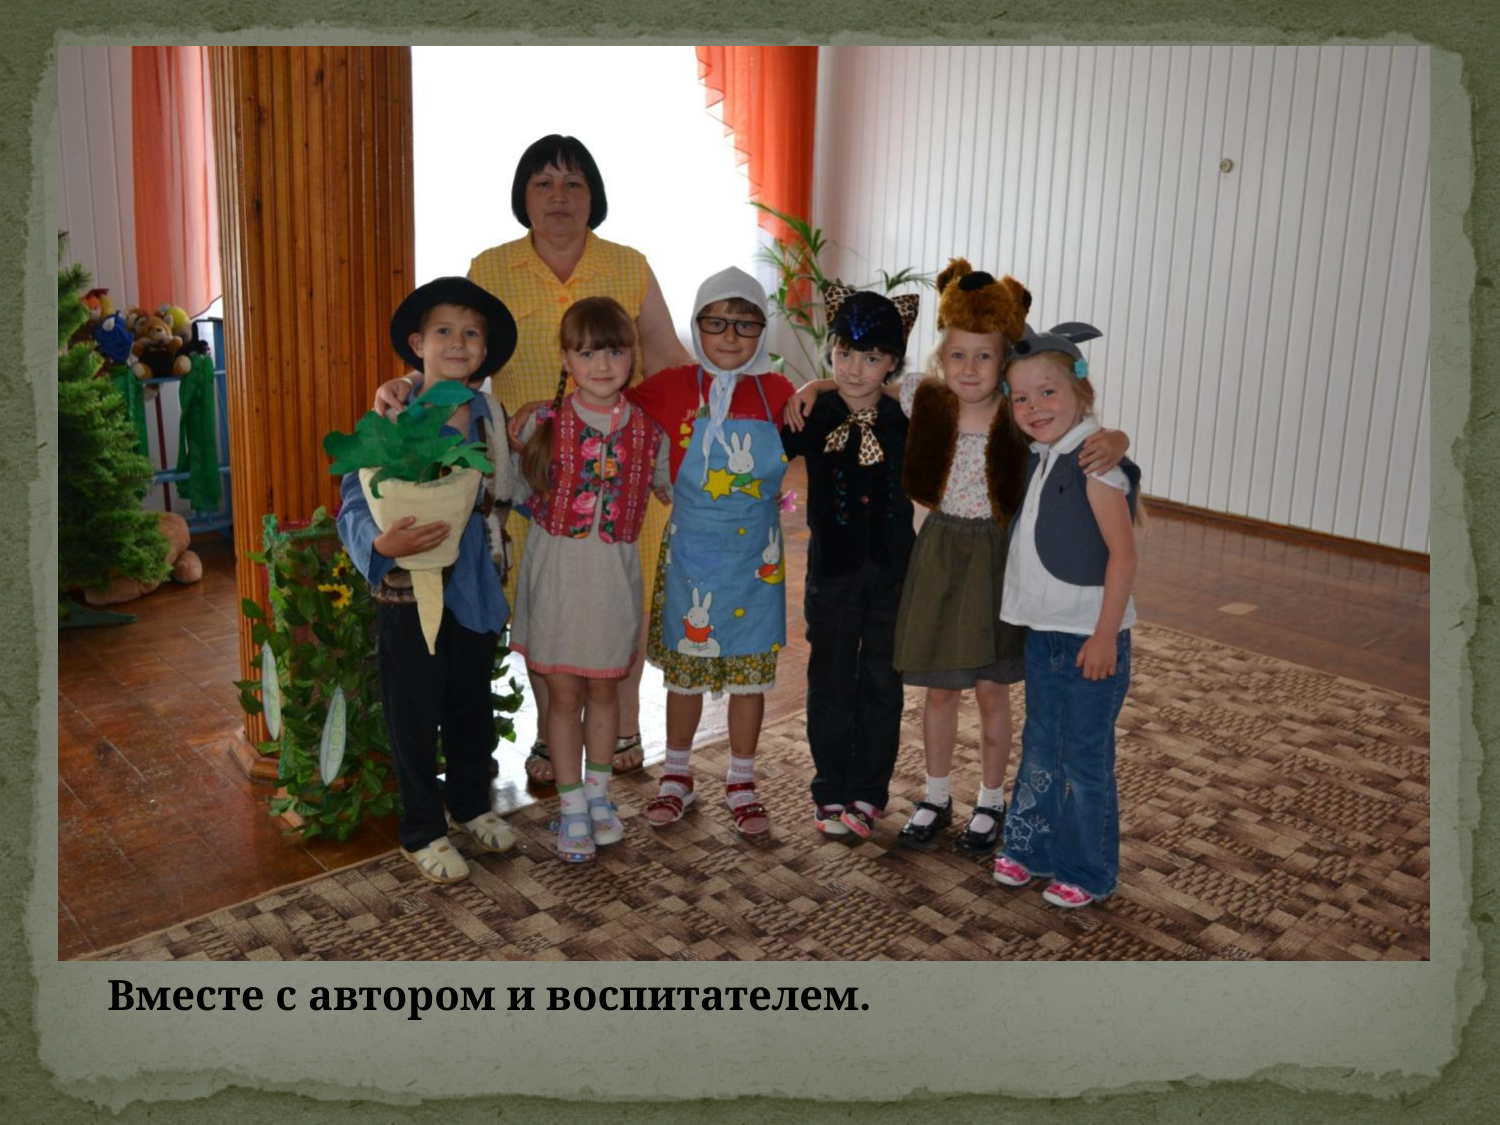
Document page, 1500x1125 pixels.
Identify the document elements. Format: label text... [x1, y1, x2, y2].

picture [58, 46, 1430, 961]
text_box Вместе с автором и воспитателем. [82, 970, 1172, 1026]
